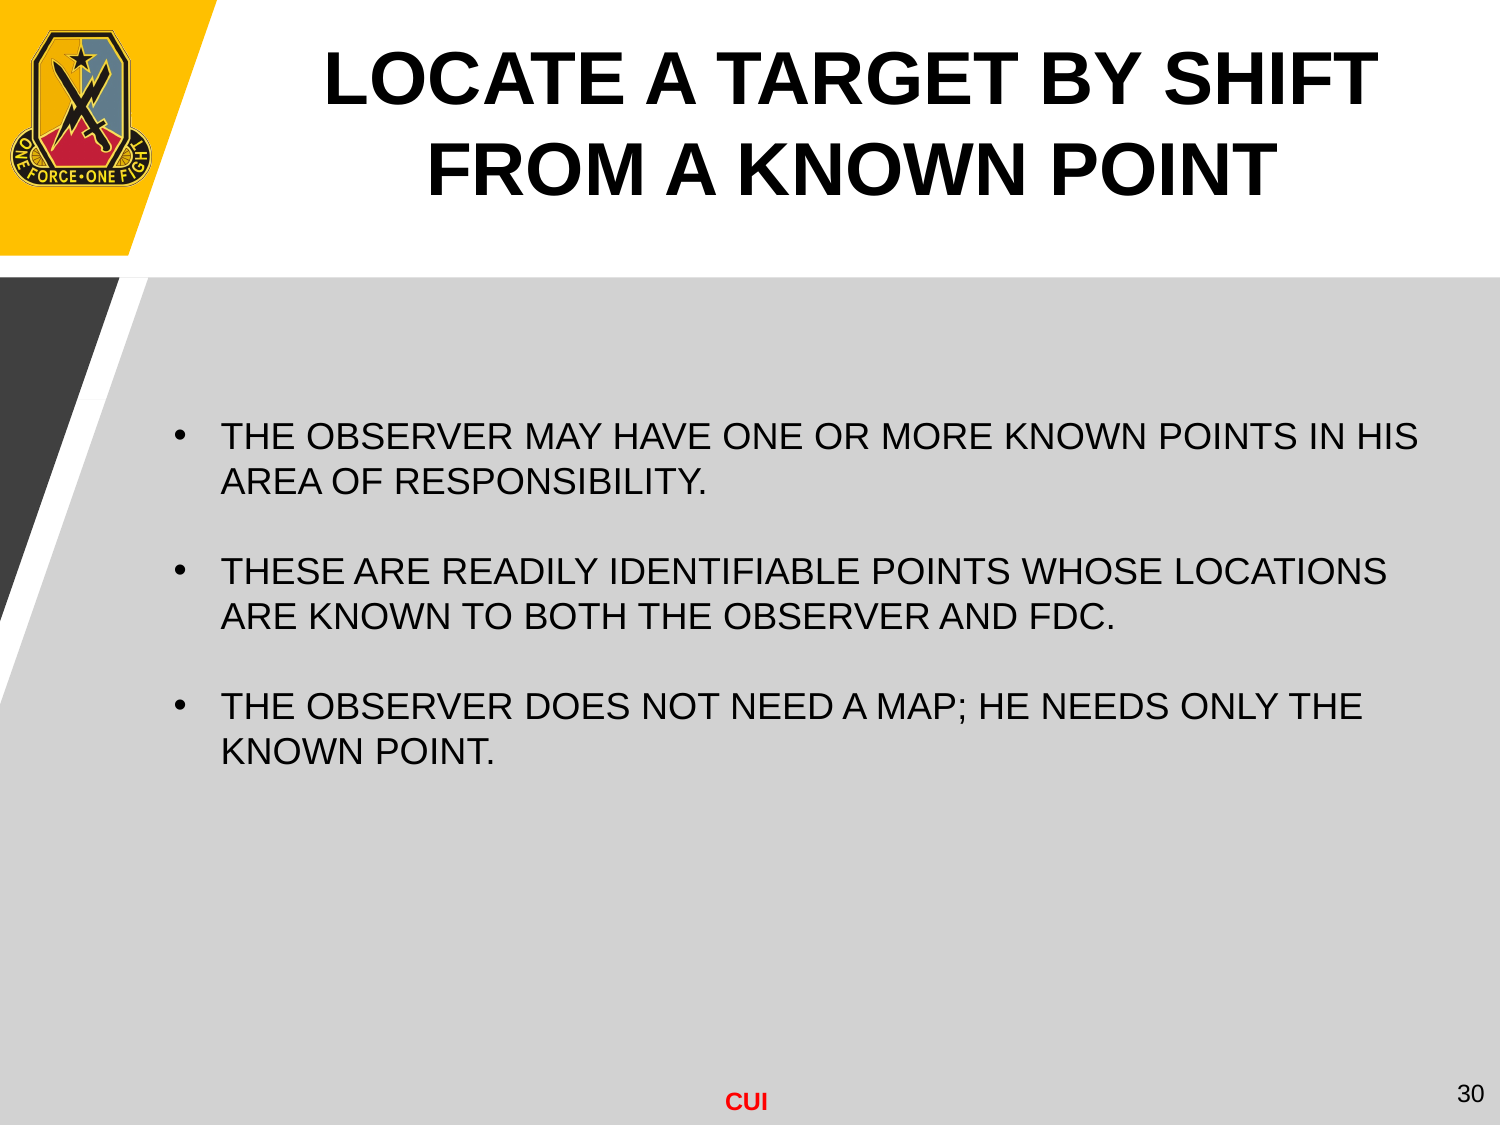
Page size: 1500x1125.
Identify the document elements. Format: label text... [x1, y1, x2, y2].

picture [10, 30, 152, 187]
text_box LOCATE A TARGET BY SHIFT FROM A KNOWN POINT [204, 24, 1500, 216]
slide_number 30 [1162, 1062, 1500, 1123]
text_box THE OBSERVER MAY HAVE ONE OR MORE KNOWN POINTS IN HIS AREA OF RESPONSIBILITY. THESE ARE READILY IDENTIFIABLE POINTS WHOSE LOCATIONS ARE KNOWN TO BOTH THE OBSERVER AND FDC. THE OBSERVER DOES NOT NEED A MAP; HE NEEDS ONLY THE KNOWN POINT. [158, 404, 1468, 779]
